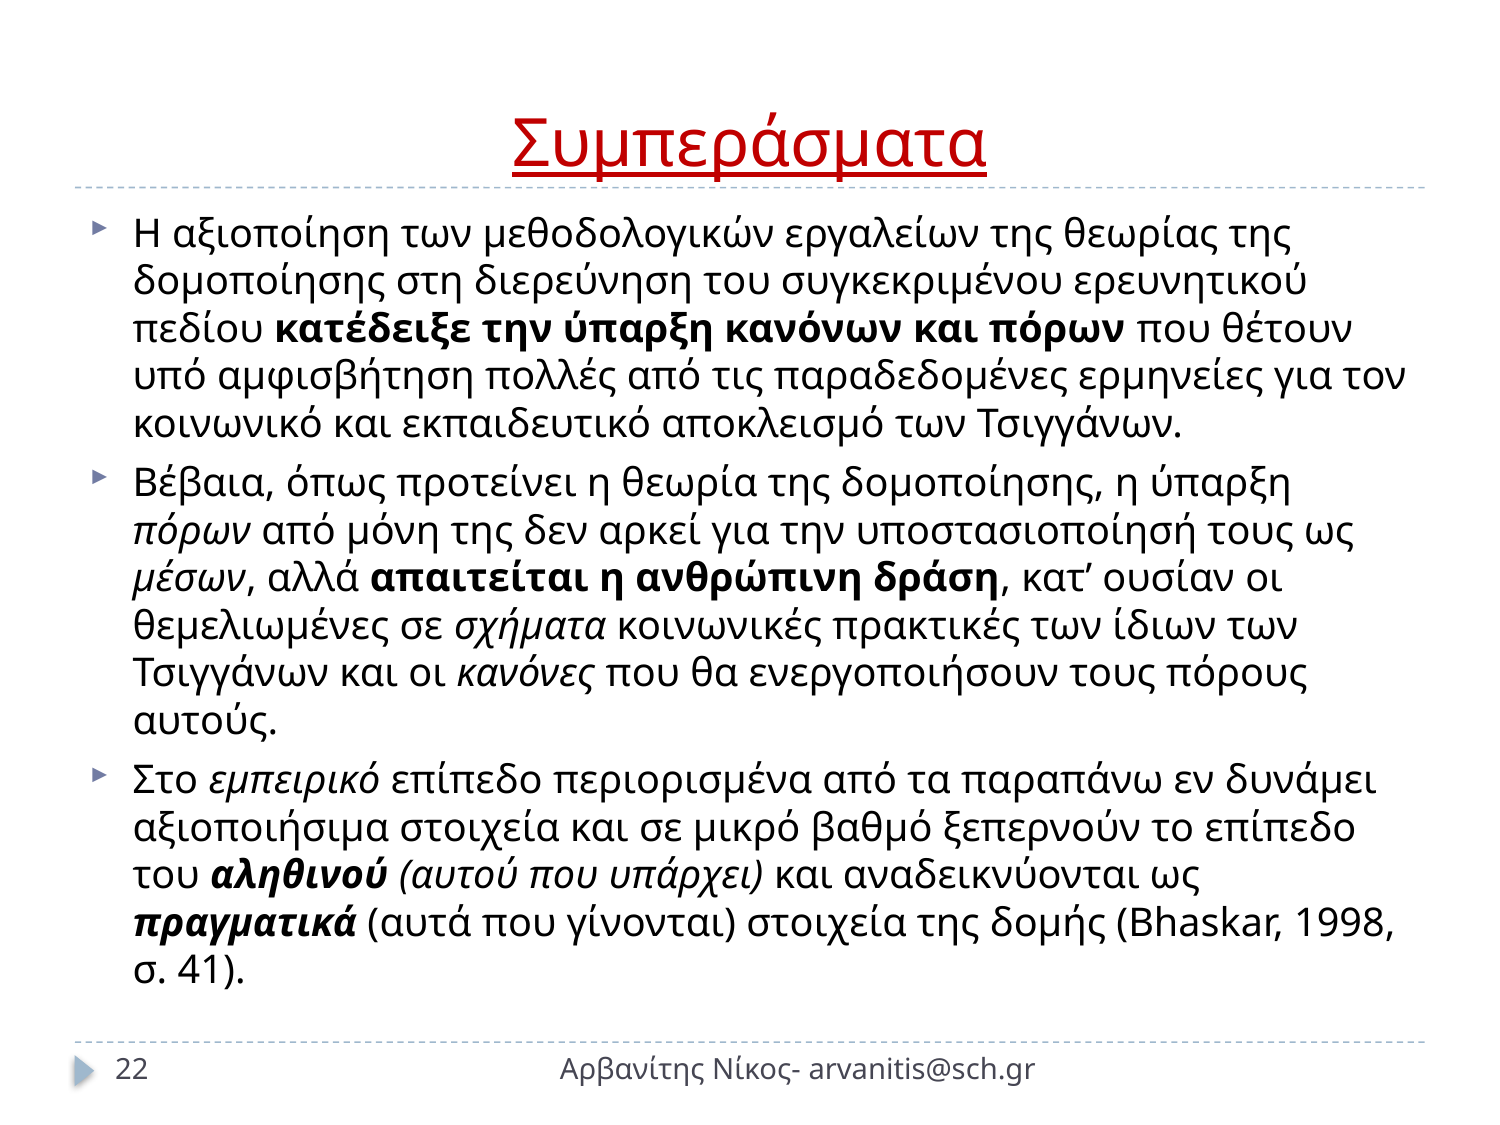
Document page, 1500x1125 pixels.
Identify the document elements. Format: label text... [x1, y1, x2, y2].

list Η αξιοποίηση των μεθοδολογικών εργαλείων της θεωρίας της δομοποίησης στη διερεύνηση του συγκεκριμένου ερευνητικού πεδίου κατέδειξε την ύπαρξη κανόνων και πόρων που θέτουν υπό αμφισβήτηση πολλές από τις παραδεδομένες ερμηνείες για τον κοινωνικό και εκπαιδευτικό αποκλεισμό των Τσιγγάνων. Βέβαια, όπως προτείνει η θεωρία της δομοποίησης, η ύπαρξη πόρων από μόνη της δεν αρκεί για την υποστασιοποίησή τους ως μέσων, αλλά απαιτείται η ανθρώπινη δράση, κατ’ ουσίαν οι θεμελιωμένες σε σχήματα κοινωνικές πρακτικές των ίδιων των Τσιγγάνων και οι κανόνες που θα ενεργοποιήσουν τους πόρους αυτούς. Στο εμπειρικό επίπεδο περιορισμένα από τα παραπάνω εν δυνάμει αξιοποιήσιμα στοιχεία και σε μικρό βαθμό ξεπερνούν το επίπεδο του αληθινού (αυτού που υπάρχει) και αναδεικνύονται ως πραγματικά (αυτά που γίνονται) στοιχεία της δομής (Bhaskar, 1998, σ. 41). [75, 200, 1425, 1010]
slide_number 22 [100, 1042, 426, 1103]
footer Αρβανίτης Νίκος- arvanitis@sch.gr [475, 1042, 1051, 1103]
title Συμπεράσματα [75, 24, 1425, 188]
